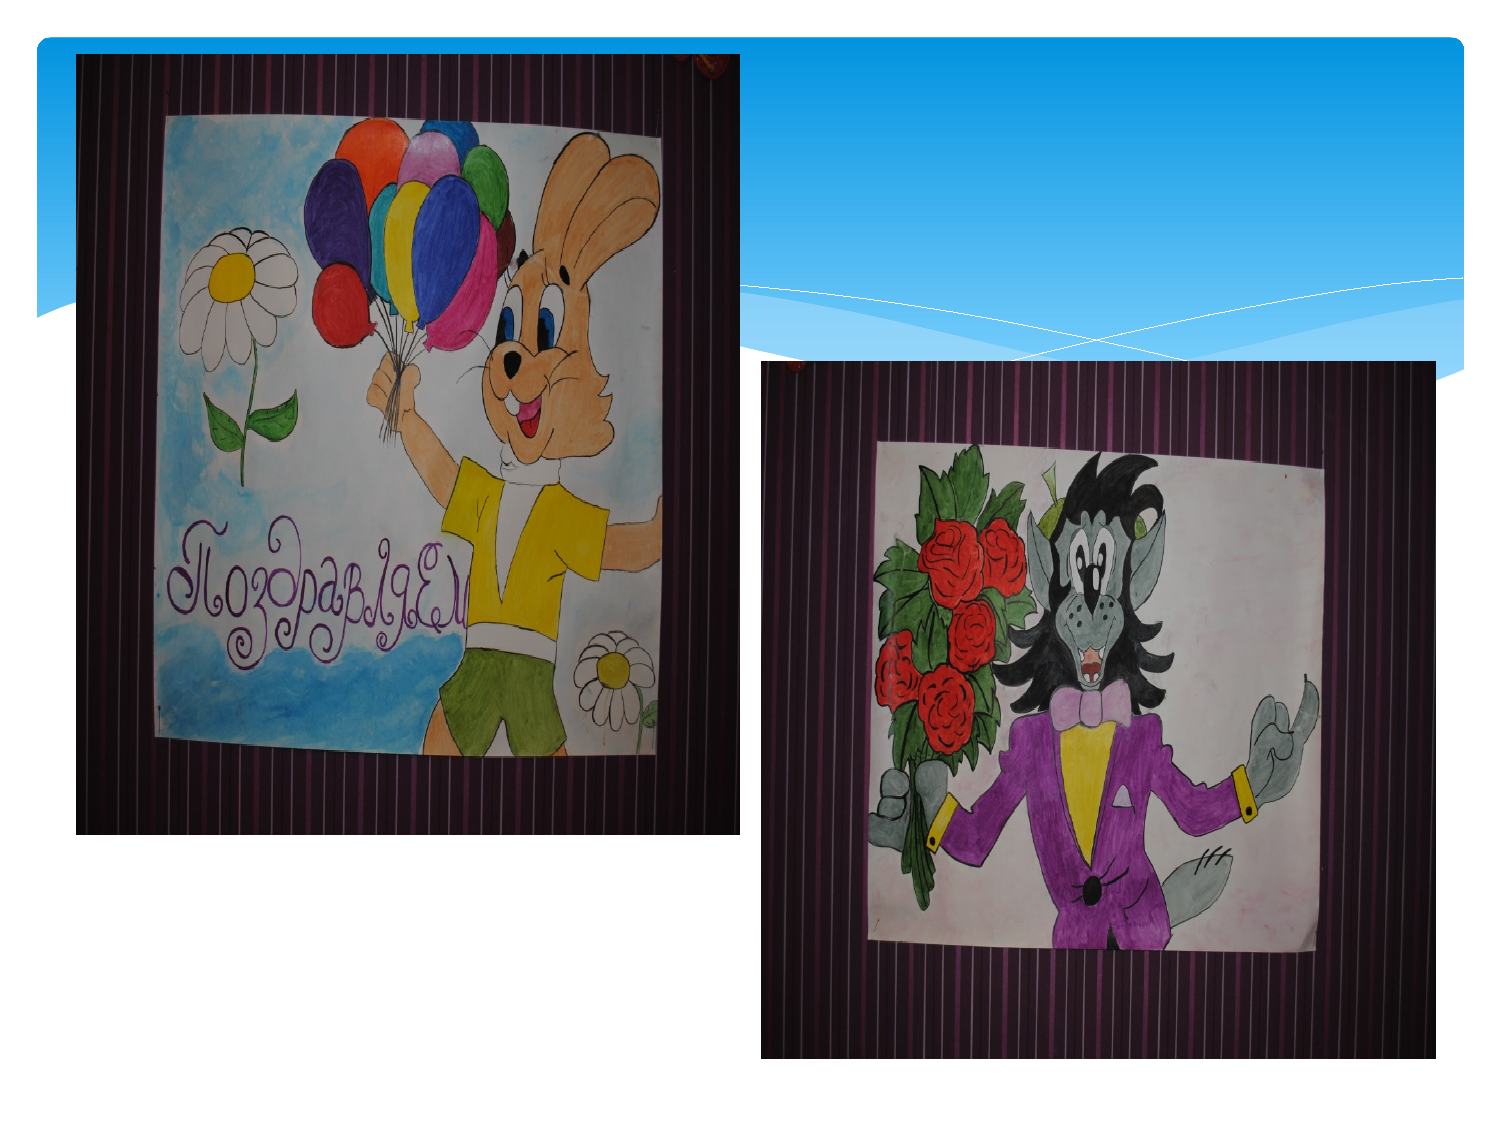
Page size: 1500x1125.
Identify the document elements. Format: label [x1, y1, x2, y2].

list [761, 361, 1436, 1059]
list [76, 54, 740, 835]
